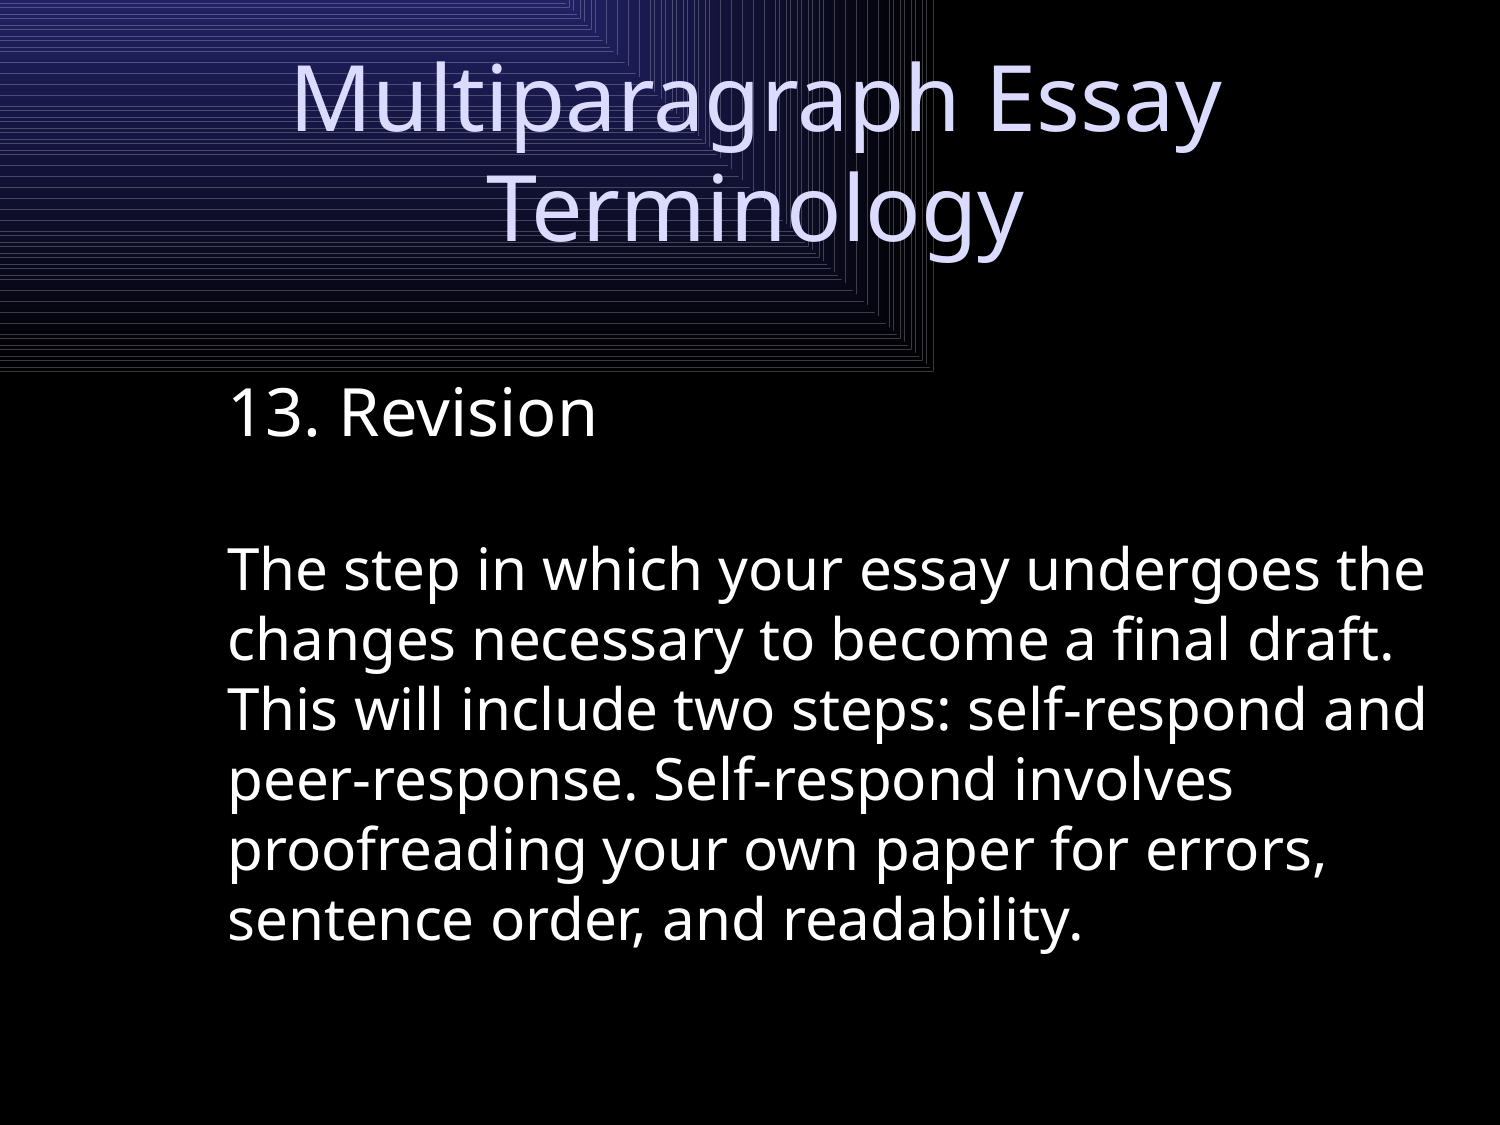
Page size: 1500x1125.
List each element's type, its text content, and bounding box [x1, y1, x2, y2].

text_box 13. Revision [212, 362, 1288, 458]
title Multiparagraph Essay Terminology [50, 37, 1463, 263]
list The step in which your essay undergoes the changes necessary to become a final draft. This will include two steps: self-respond and peer-response. Self-respond involves proofreading your own paper for errors, sentence order, and readability. [49, 524, 1463, 1125]
